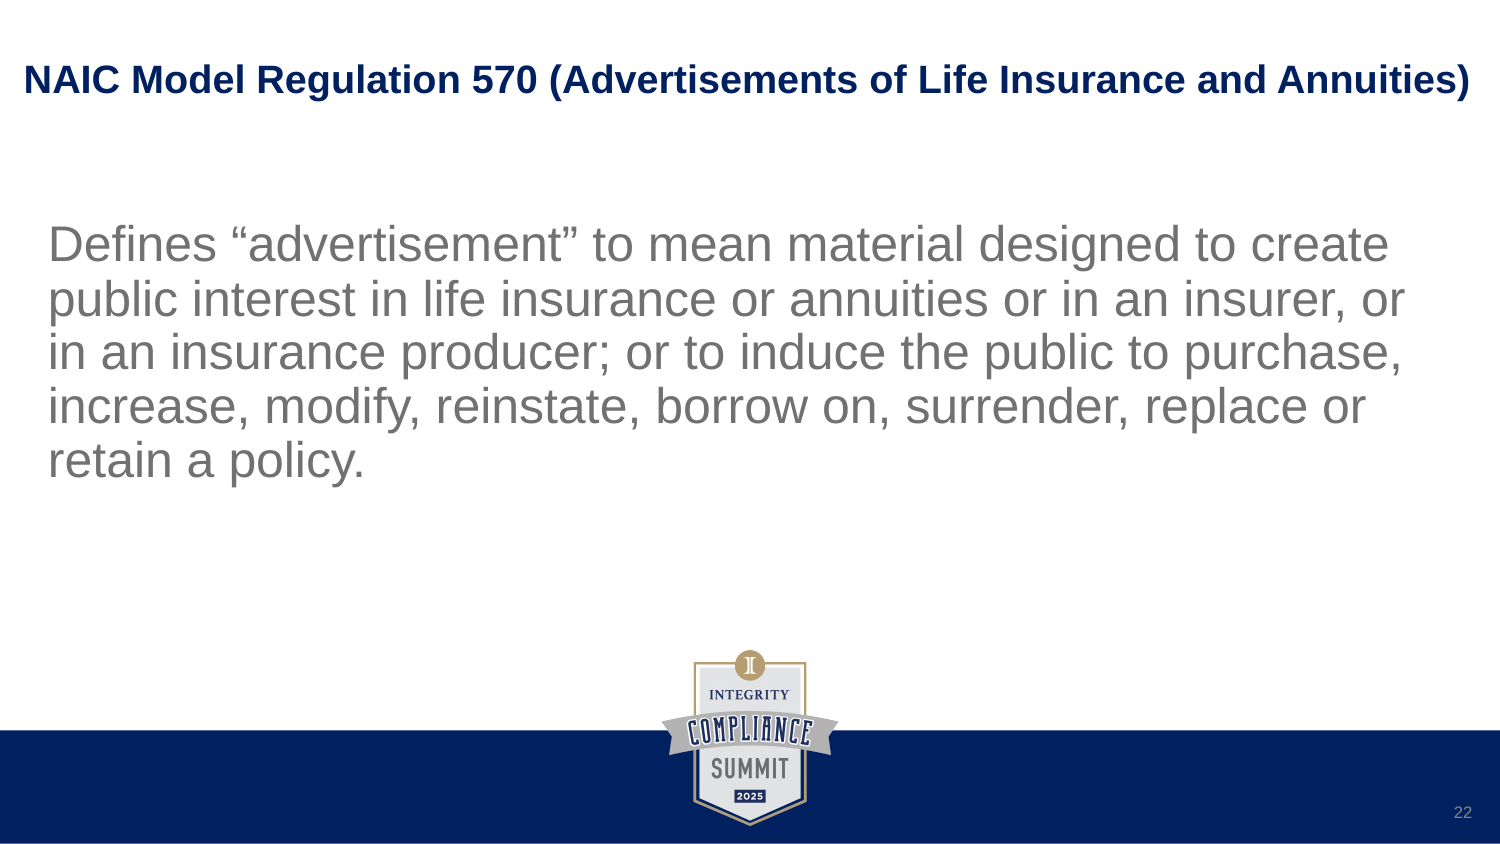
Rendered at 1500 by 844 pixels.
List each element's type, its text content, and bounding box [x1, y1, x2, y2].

picture [661, 650, 839, 826]
list Defines “advertisement” to mean material designed to create public interest in life insurance or annuities or in an insurer, or in an insurance producer; or to induce the public to purchase, increase, modify, reinstate, borrow on, surrender, replace or retain a policy. [47, 218, 1453, 608]
slide_number 22 [1425, 797, 1473, 826]
title NAIC Model Regulation 570 (Advertisements of Life Insurance and Annuities) [23, 59, 1487, 130]
